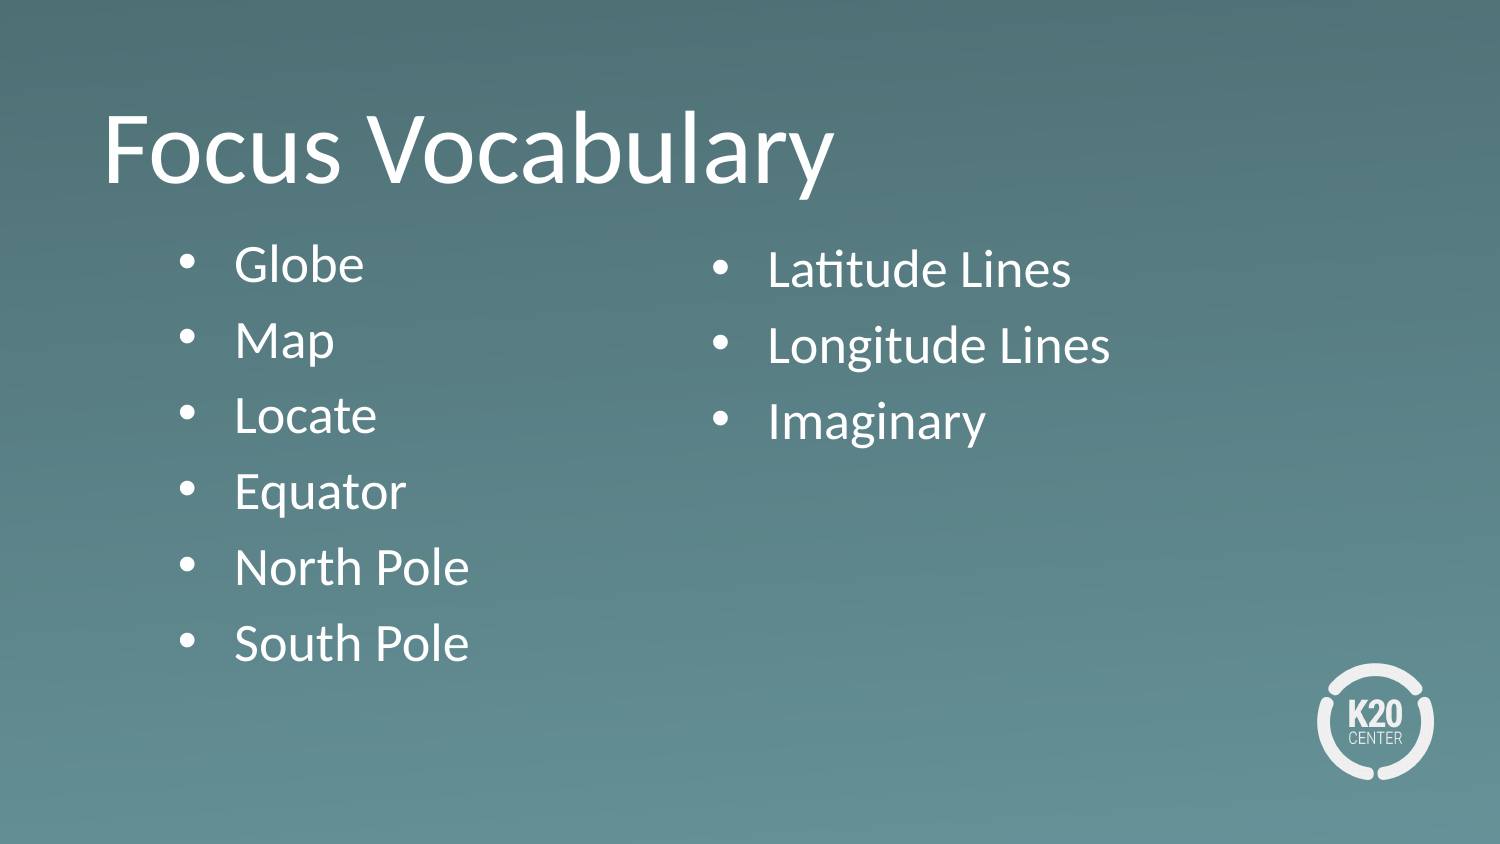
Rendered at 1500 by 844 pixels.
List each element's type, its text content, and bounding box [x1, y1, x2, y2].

text_box Latitude Lines Longitude Lines Imaginary [694, 226, 1162, 729]
title Focus Vocabulary [102, 155, 1103, 330]
list Globe Map Locate Equator North Pole South Pole [161, 220, 582, 723]
